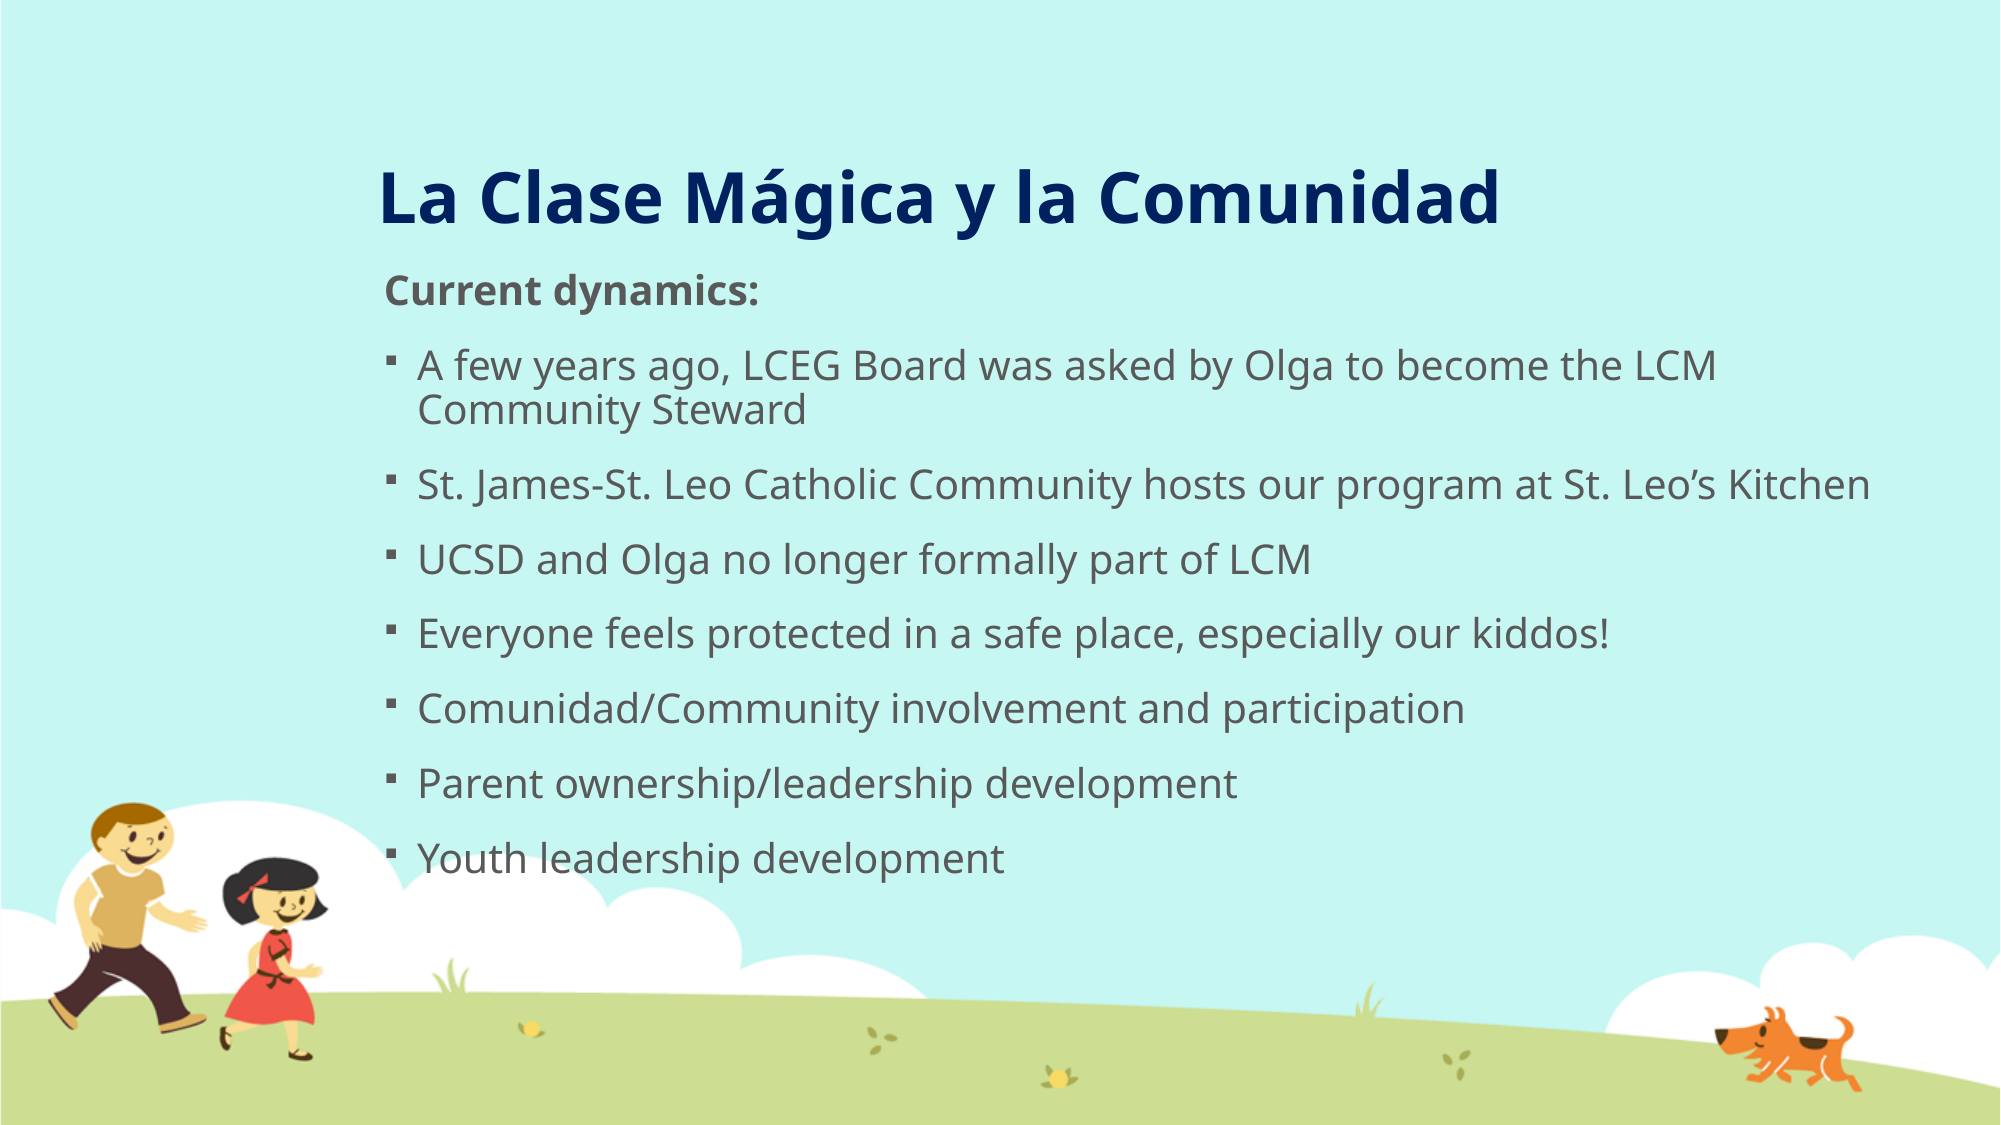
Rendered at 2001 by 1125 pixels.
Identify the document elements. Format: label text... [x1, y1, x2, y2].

list Current dynamics: A few years ago, LCEG Board was asked by Olga to become the LCM Community Steward St. James-St. Leo Catholic Community hosts our program at St. Leo’s Kitchen UCSD and Olga no longer formally part of LCM Everyone feels protected in a safe place, especially our kiddos! Comunidad/Community involvement and participation Parent ownership/leadership development Youth leadership development [362, 262, 1900, 938]
picture [0, 0, 2001, 1125]
title La Clase Mágica y la Comunidad [362, 50, 1900, 247]
